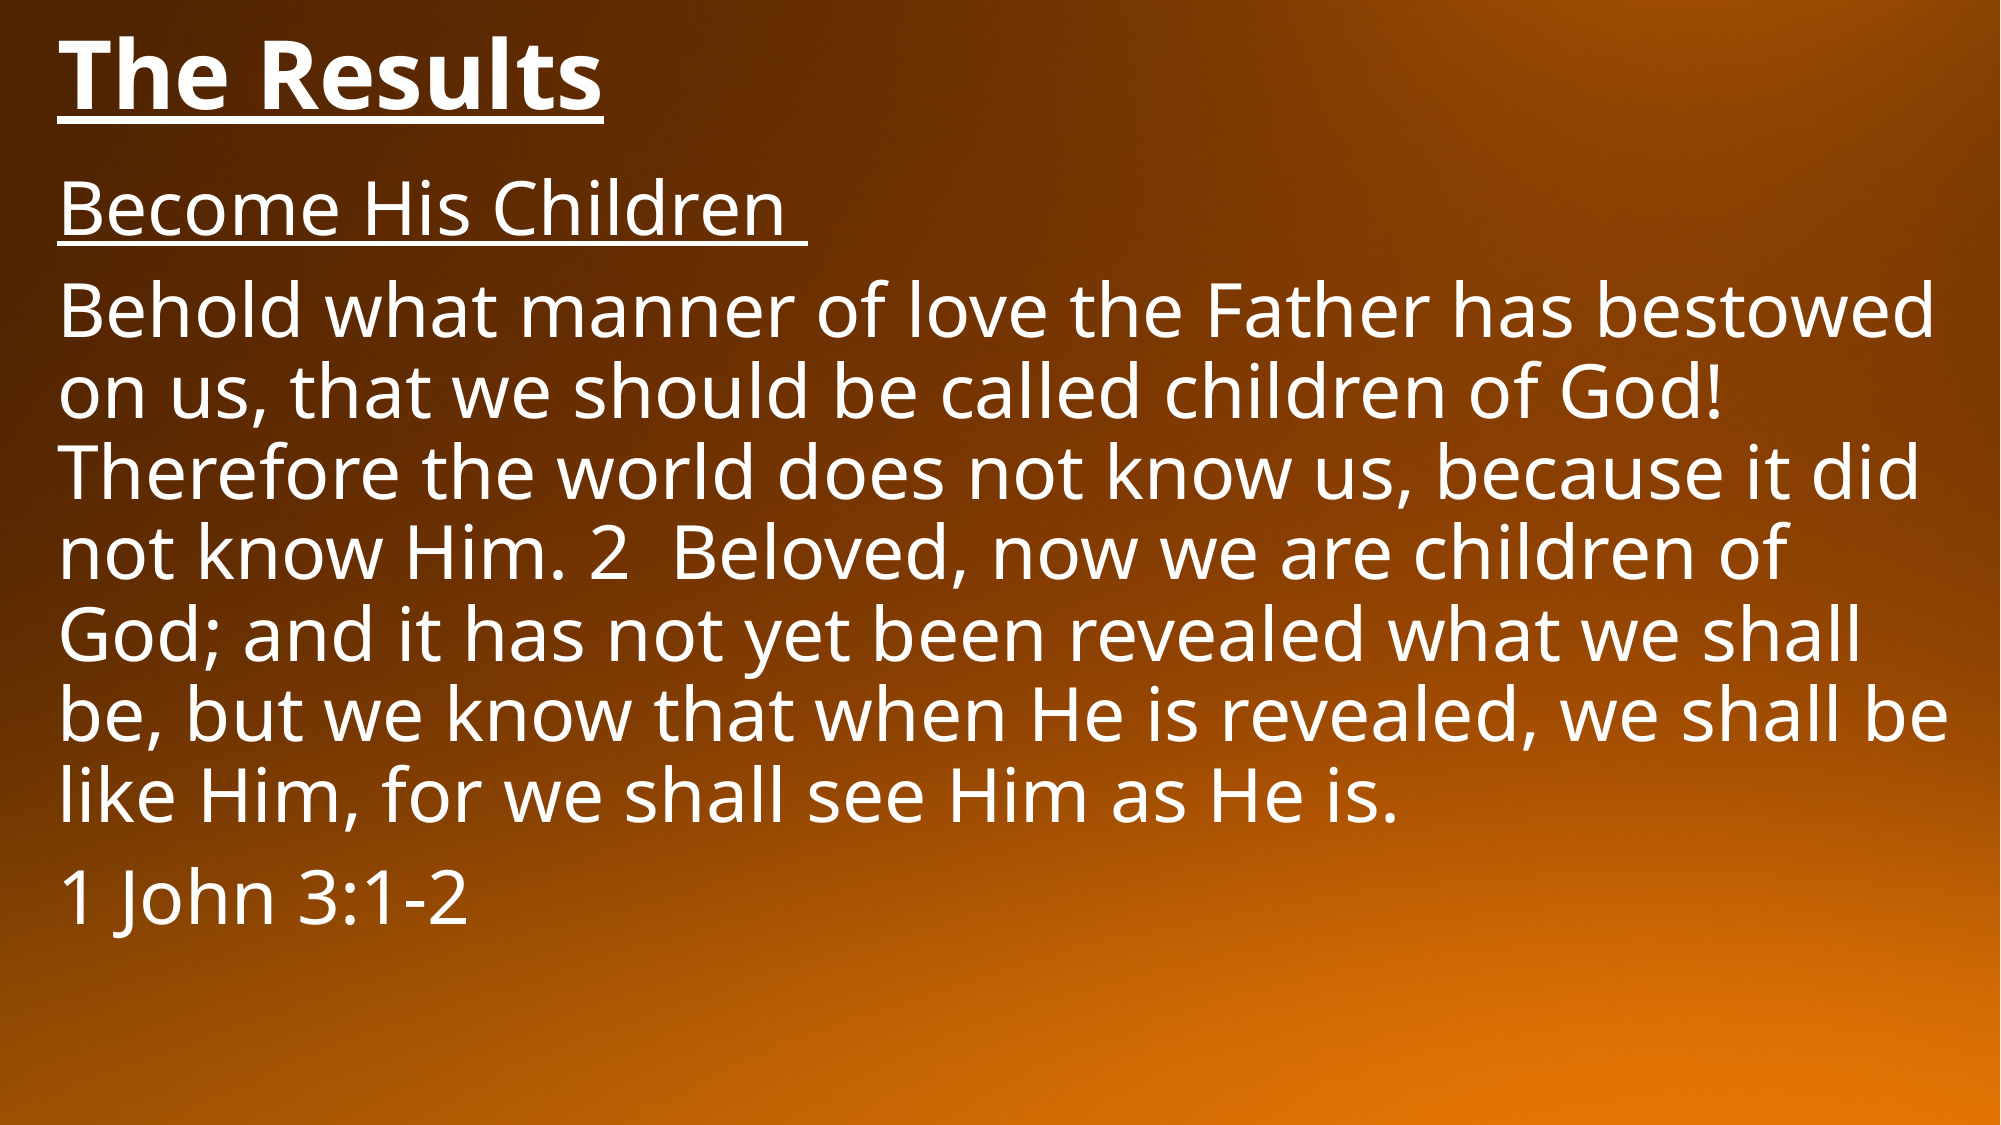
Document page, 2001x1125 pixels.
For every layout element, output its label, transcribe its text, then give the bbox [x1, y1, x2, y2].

title The Results [42, 19, 1974, 139]
picture [0, 0, 2001, 1125]
list Become His Children ​Behold what manner of love the Father has bestowed on us, that we should be called children of God! Therefore the world does not know us, because it did not know Him. 2 Beloved, now we are children of God; and it has not yet been revealed what we shall be, but we know that when He is revealed, we shall be like Him, for we shall see Him as He is. 1 John 3:1-2 [42, 163, 1974, 1096]
